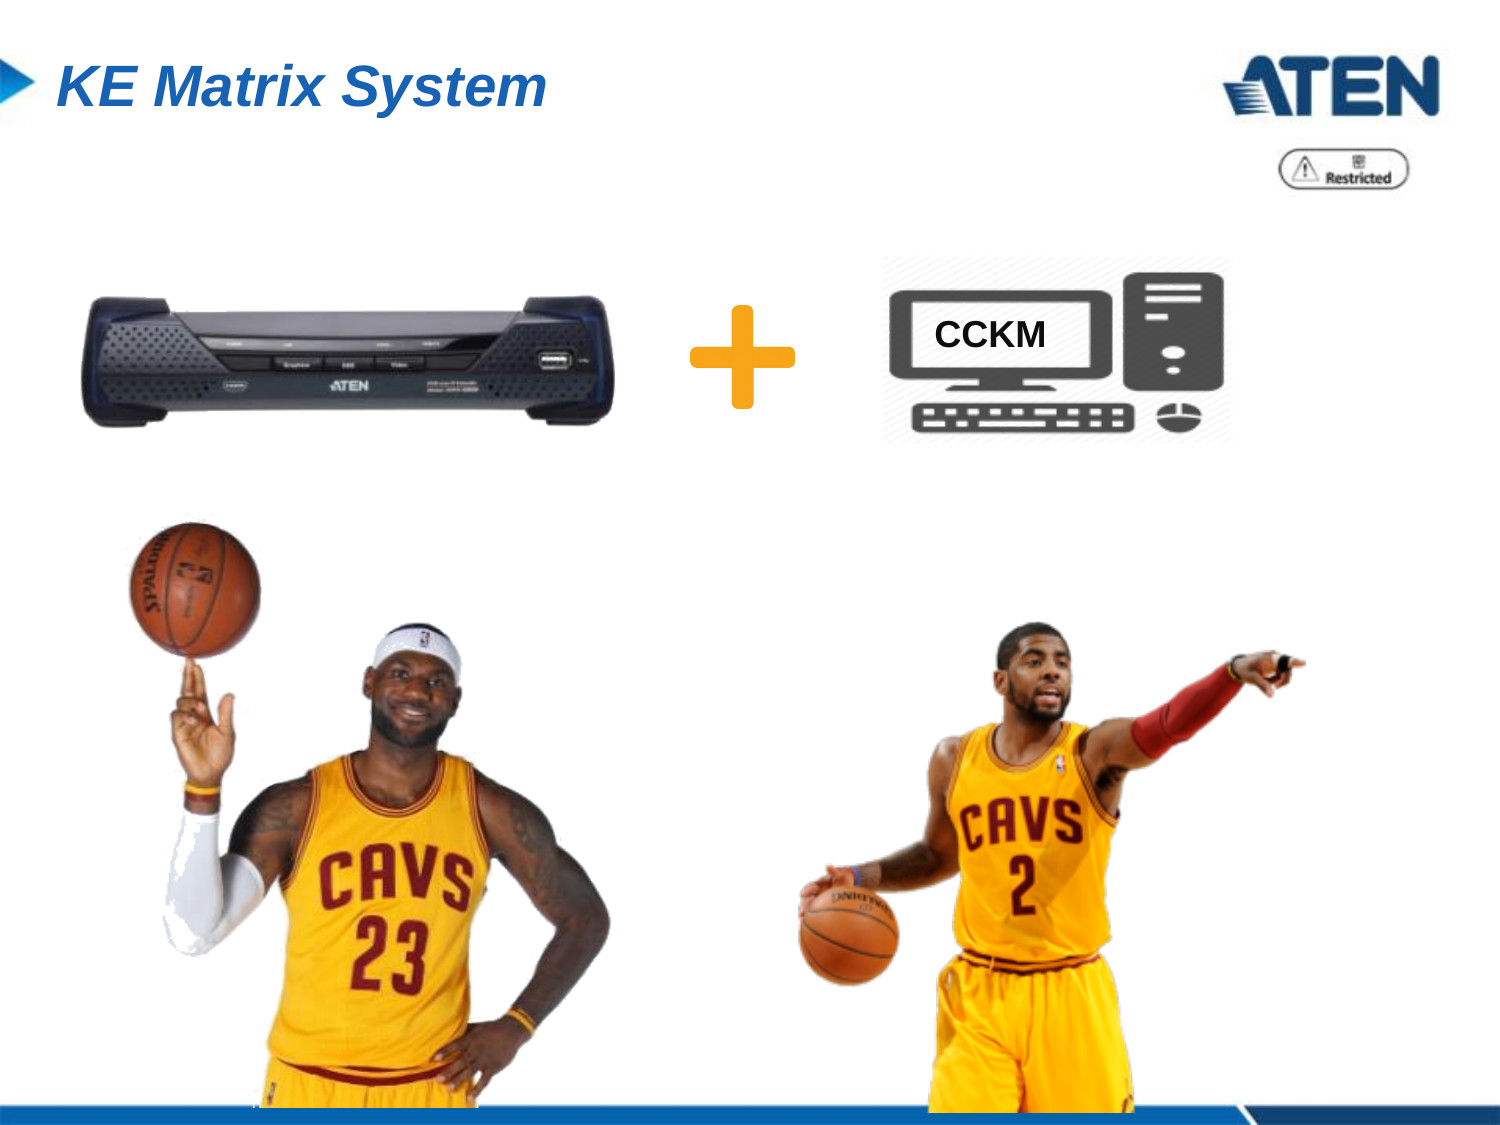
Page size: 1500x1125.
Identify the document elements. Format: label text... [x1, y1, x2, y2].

text_box KE Matrix System [41, 45, 1270, 126]
picture [0, 0, 1500, 1125]
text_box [879, 255, 1235, 445]
